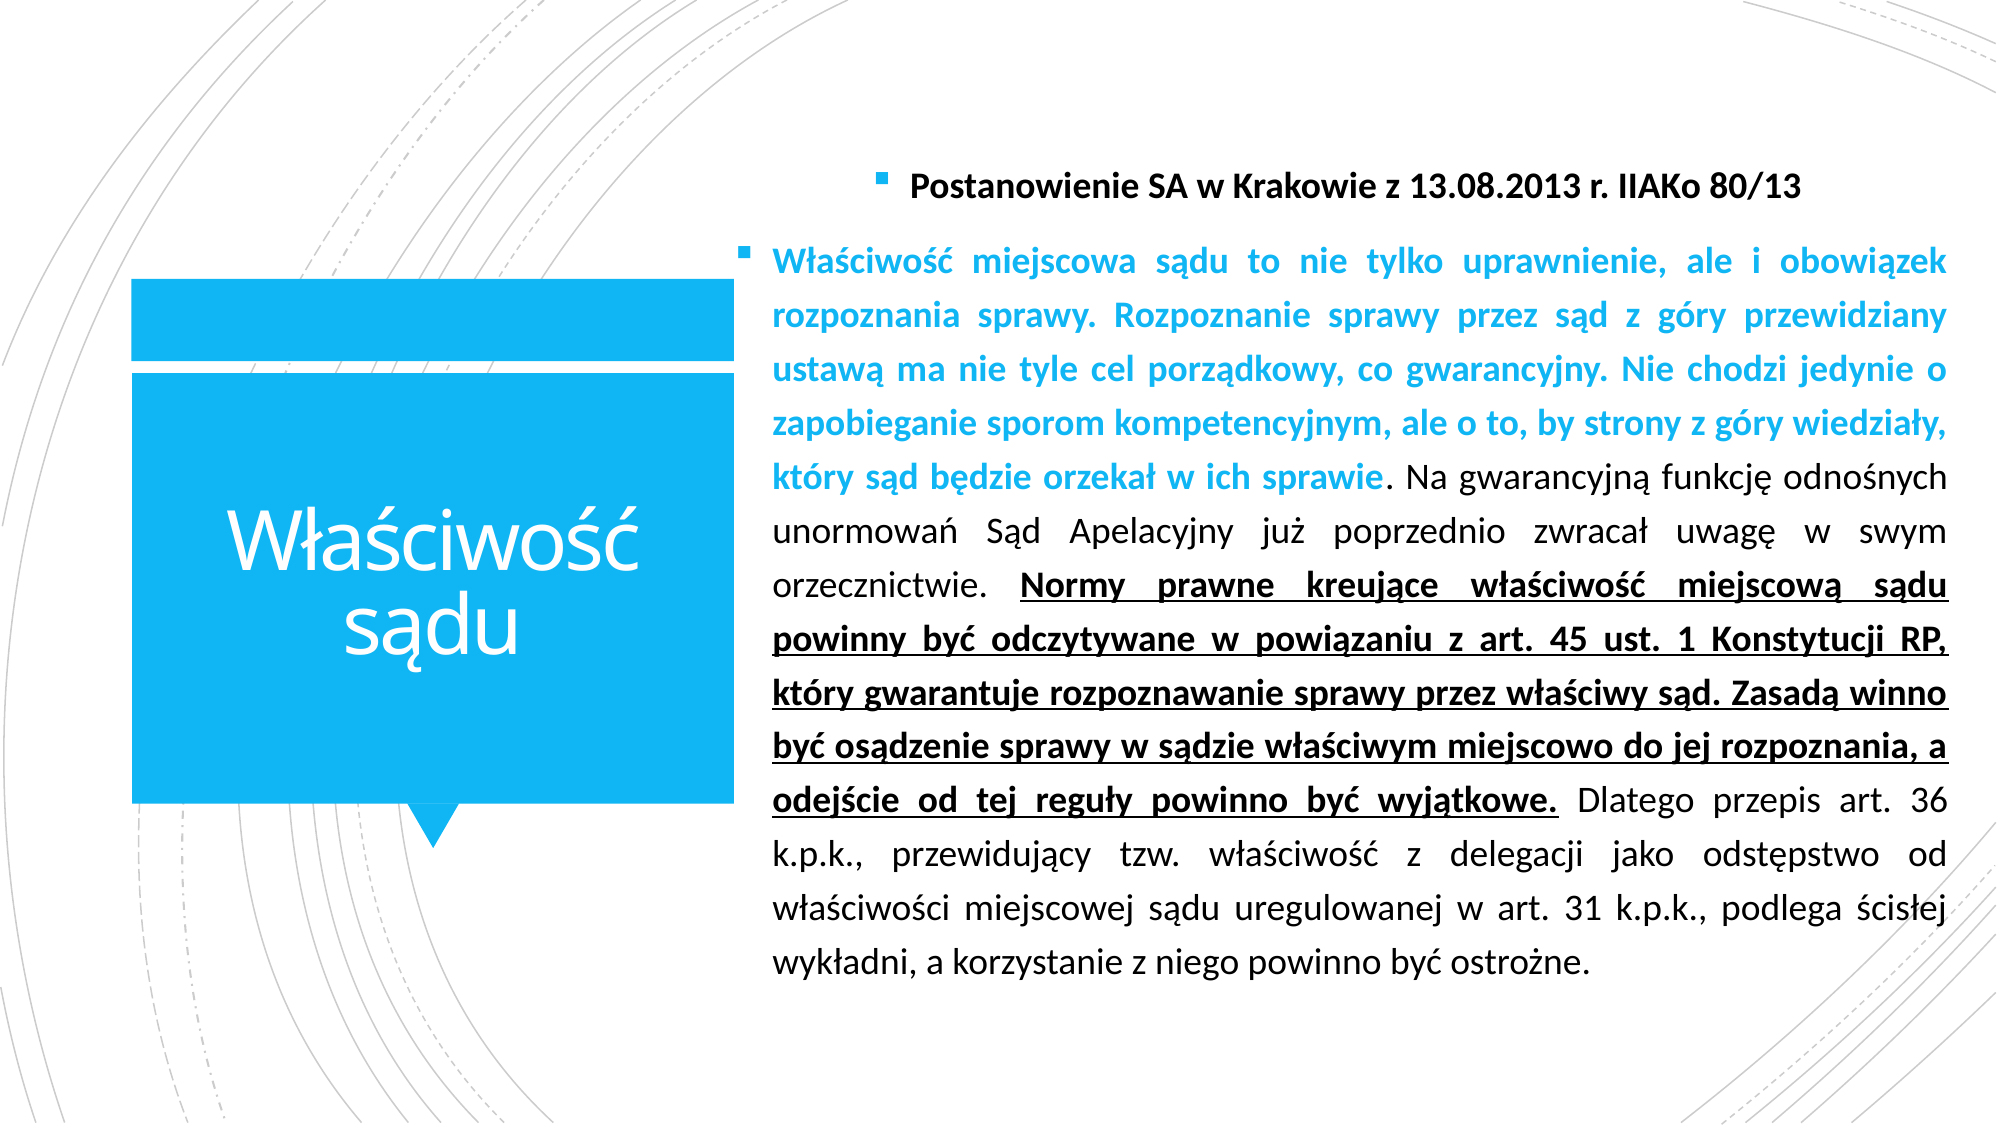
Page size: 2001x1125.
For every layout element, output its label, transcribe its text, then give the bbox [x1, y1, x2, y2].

title Właściwość sądu [145, 385, 719, 789]
list Postanowienie SA w Krakowie z 13.08.2013 r. IIAKo 80/13 Właściwość miejscowa sądu to nie tylko uprawnienie, ale i obowiązek rozpoznania sprawy. Rozpoznanie sprawy przez sąd z góry przewidziany ustawą ma nie tyle cel porządkowy, co gwarancyjny. Nie chodzi jedynie o zapobieganie sporom kompetencyjnym, ale o to, by strony z góry wiedziały, który sąd będzie orzekał w ich sprawie. Na gwarancyjną funkcję odnośnych unormowań Sąd Apelacyjny już poprzednio zwracał uwagę w swym orzecznictwie. Normy prawne kreujące właściwość miejscową sądu powinny być odczytywane w powiązaniu z art. 45 ust. 1 Konstytucji RP, który gwarantuje rozpoznawanie sprawy przez właściwy sąd. Zasadą winno być osądzenie sprawy w sądzie właściwym miejscowo do jej rozpoznania, a odejście od tej reguły powinno być wyjątkowe. Dlatego przepis art. 36 k.p.k., przewidujący tzw. właściwość z delegacji jako odstępstwo od właściwości miejscowej sądu uregulowanej w art. 31 k.p.k., podlega ścisłej wykładni, a korzystanie z niego powinno być ostrożne. [719, 50, 1964, 1084]
